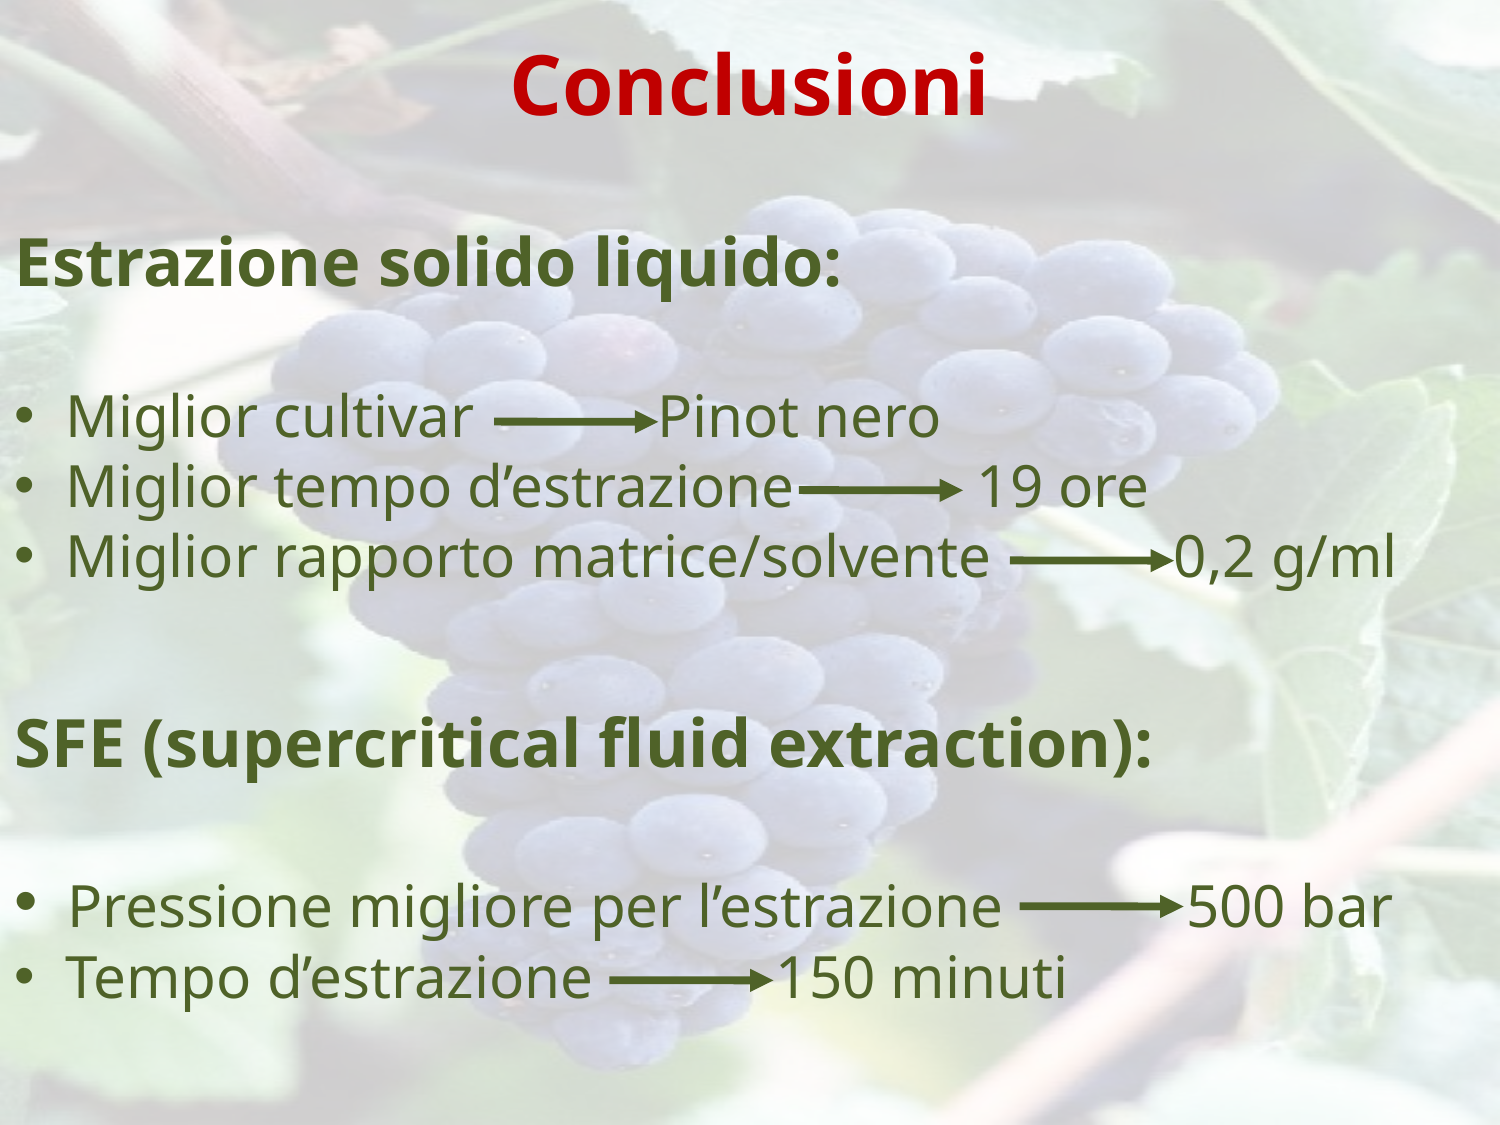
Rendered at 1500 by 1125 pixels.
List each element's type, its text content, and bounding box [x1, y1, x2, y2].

title Conclusioni [0, 0, 1500, 165]
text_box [0, 280, 1500, 561]
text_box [0, 702, 1500, 1008]
